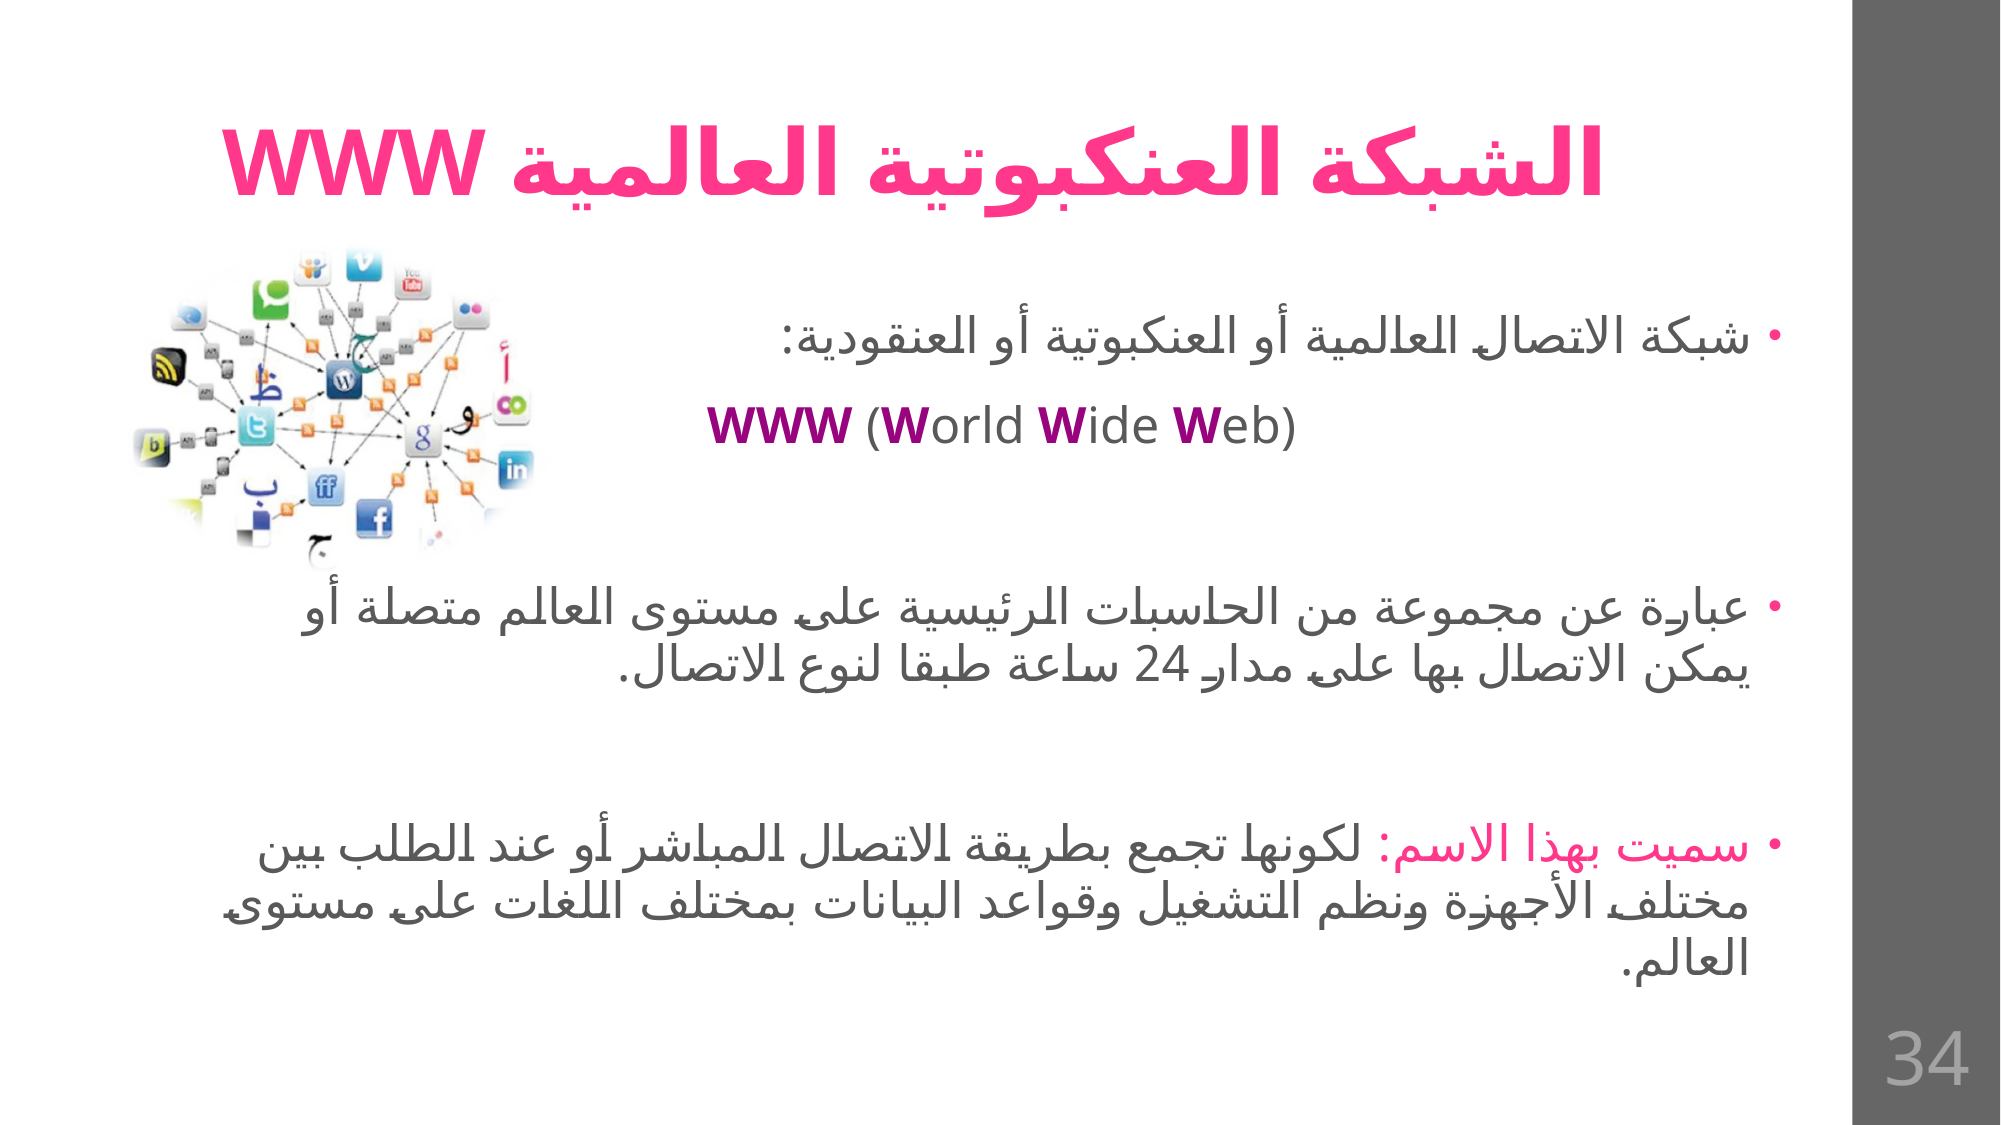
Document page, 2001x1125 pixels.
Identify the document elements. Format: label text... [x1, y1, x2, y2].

title الشبكة العنكبوتية العالمية WWW [206, 43, 1797, 223]
picture [110, 241, 569, 575]
list شبكة الاتصال العالمية أو العنكبوتية أو العنقودية: WWW (World Wide Web) عبارة عن مجموعة من الحاسبات الرئيسية على مستوى العالم متصلة أو يمكن الاتصال بها على مدار 24 ساعة طبقا لنوع الاتصال. سميت بهذا الاسم: لكونها تجمع بطريقة الاتصال المباشر أو عند الطلب بين مختلف الأجهزة ونظم التشغيل وقواعد البيانات بمختلف اللغات على مستوى العالم. [206, 299, 1797, 1014]
slide_number 34 [1852, 1012, 2000, 1110]
